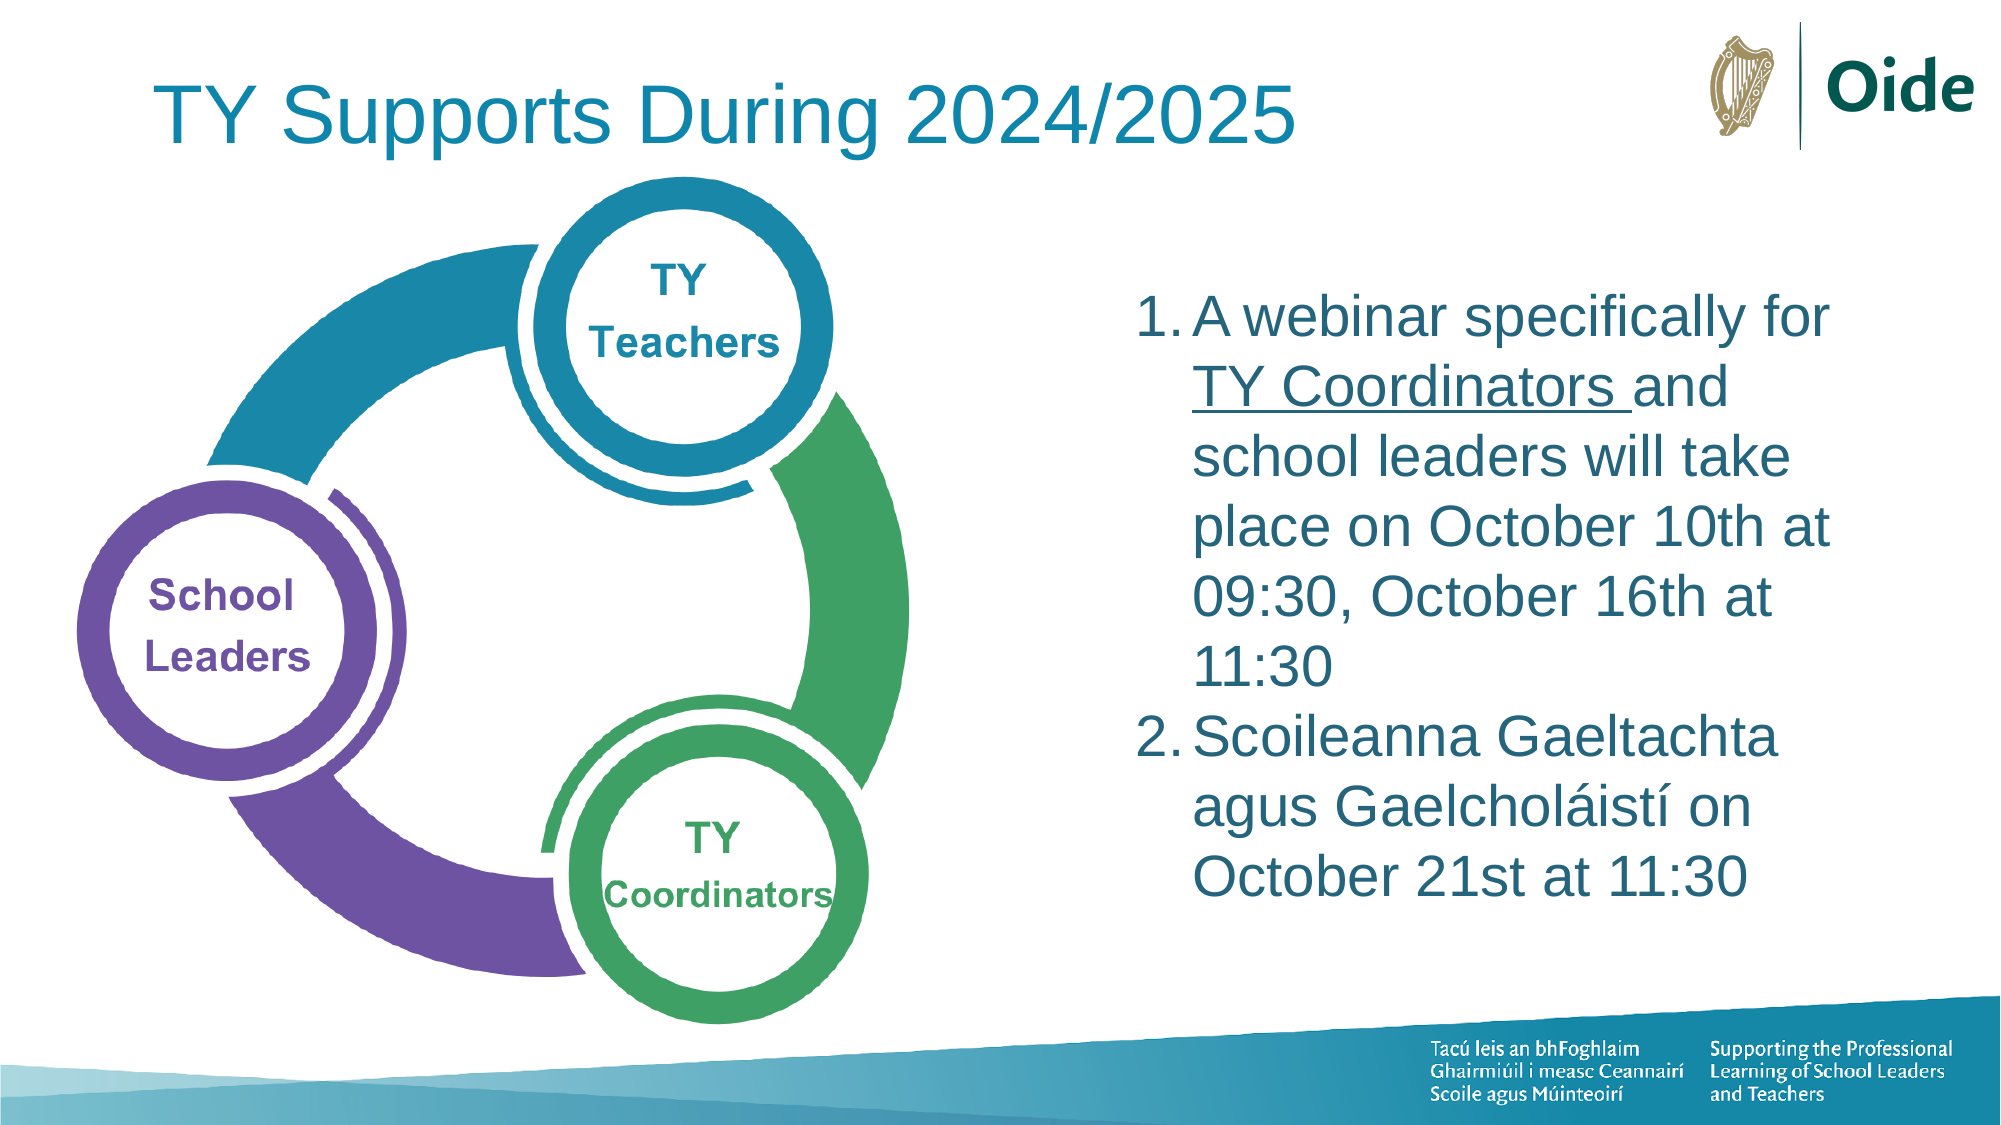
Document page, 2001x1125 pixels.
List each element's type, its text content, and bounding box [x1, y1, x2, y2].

text_box A webinar specifically for TY Coordinators and school leaders will take place on October 10th at 09:30, October 16th at 11:30 Scoileanna Gaeltachta agus Gaelcholáistí on October 21st at 11:30 [1415, 270, 1871, 966]
picture [0, 0, 2000, 1125]
title TY Supports During 2024/2025 [137, 40, 1719, 193]
